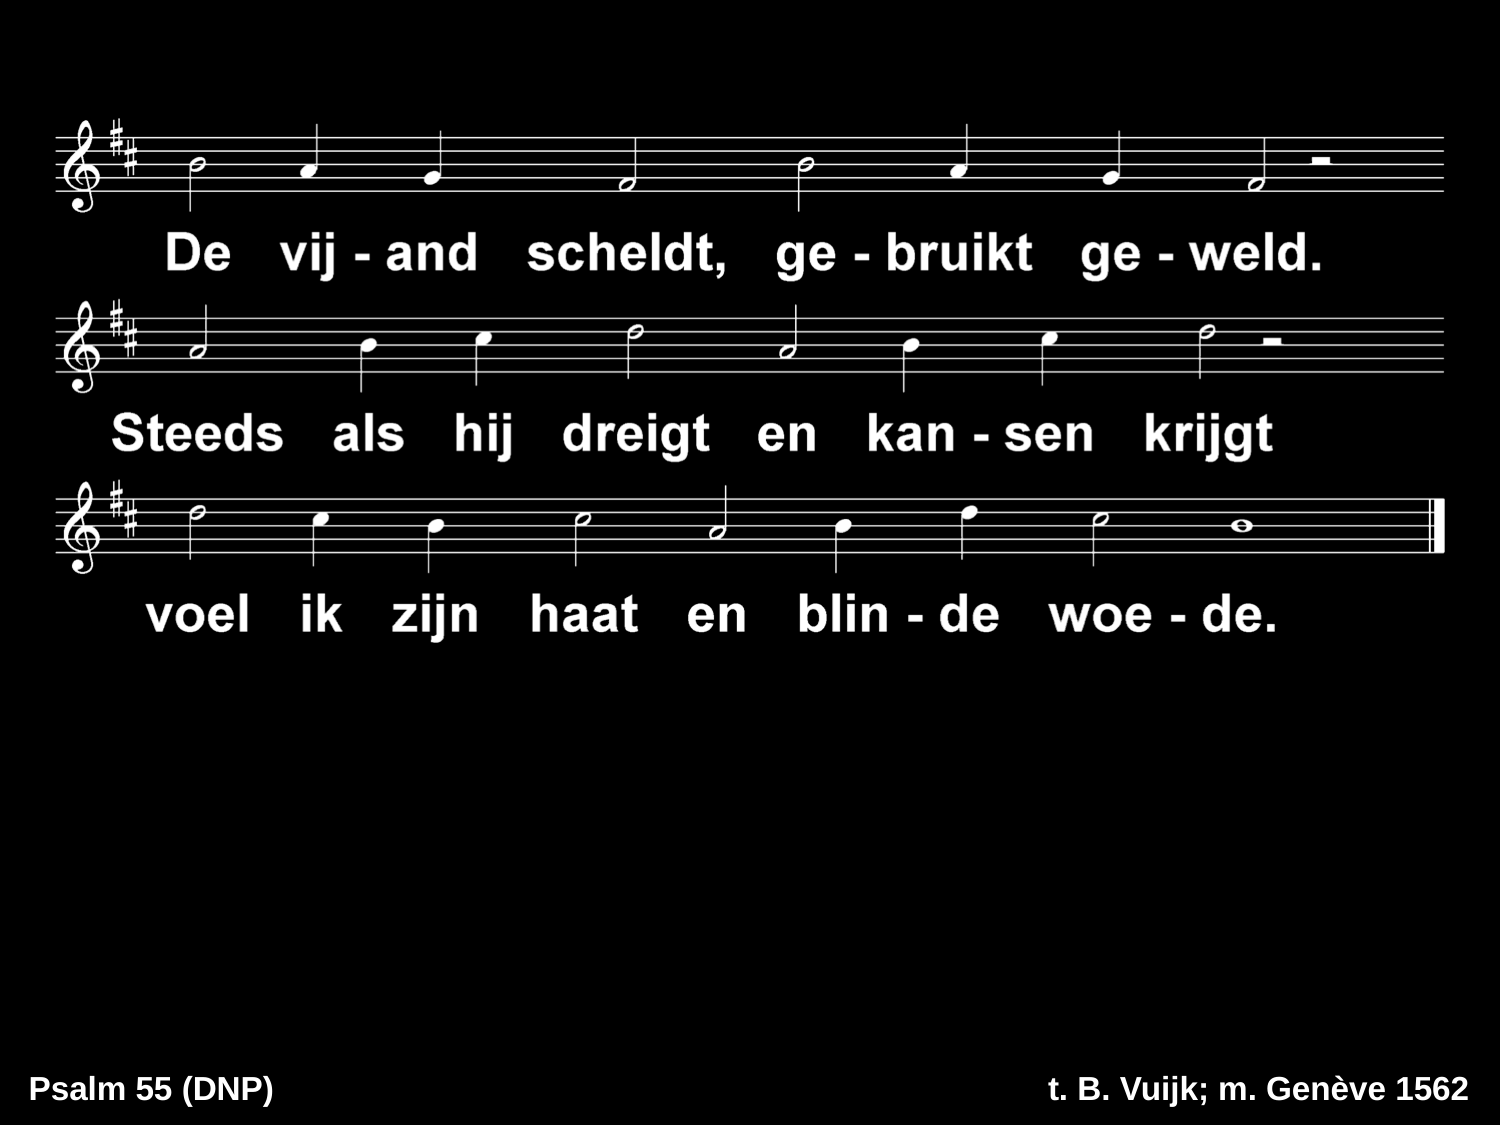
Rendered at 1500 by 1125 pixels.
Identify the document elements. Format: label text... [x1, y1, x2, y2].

picture [41, 103, 1459, 657]
text_box Psalm 55 (DNP) t. B. Vuijk; m. Genève 1562 [13, 1059, 1495, 1115]
